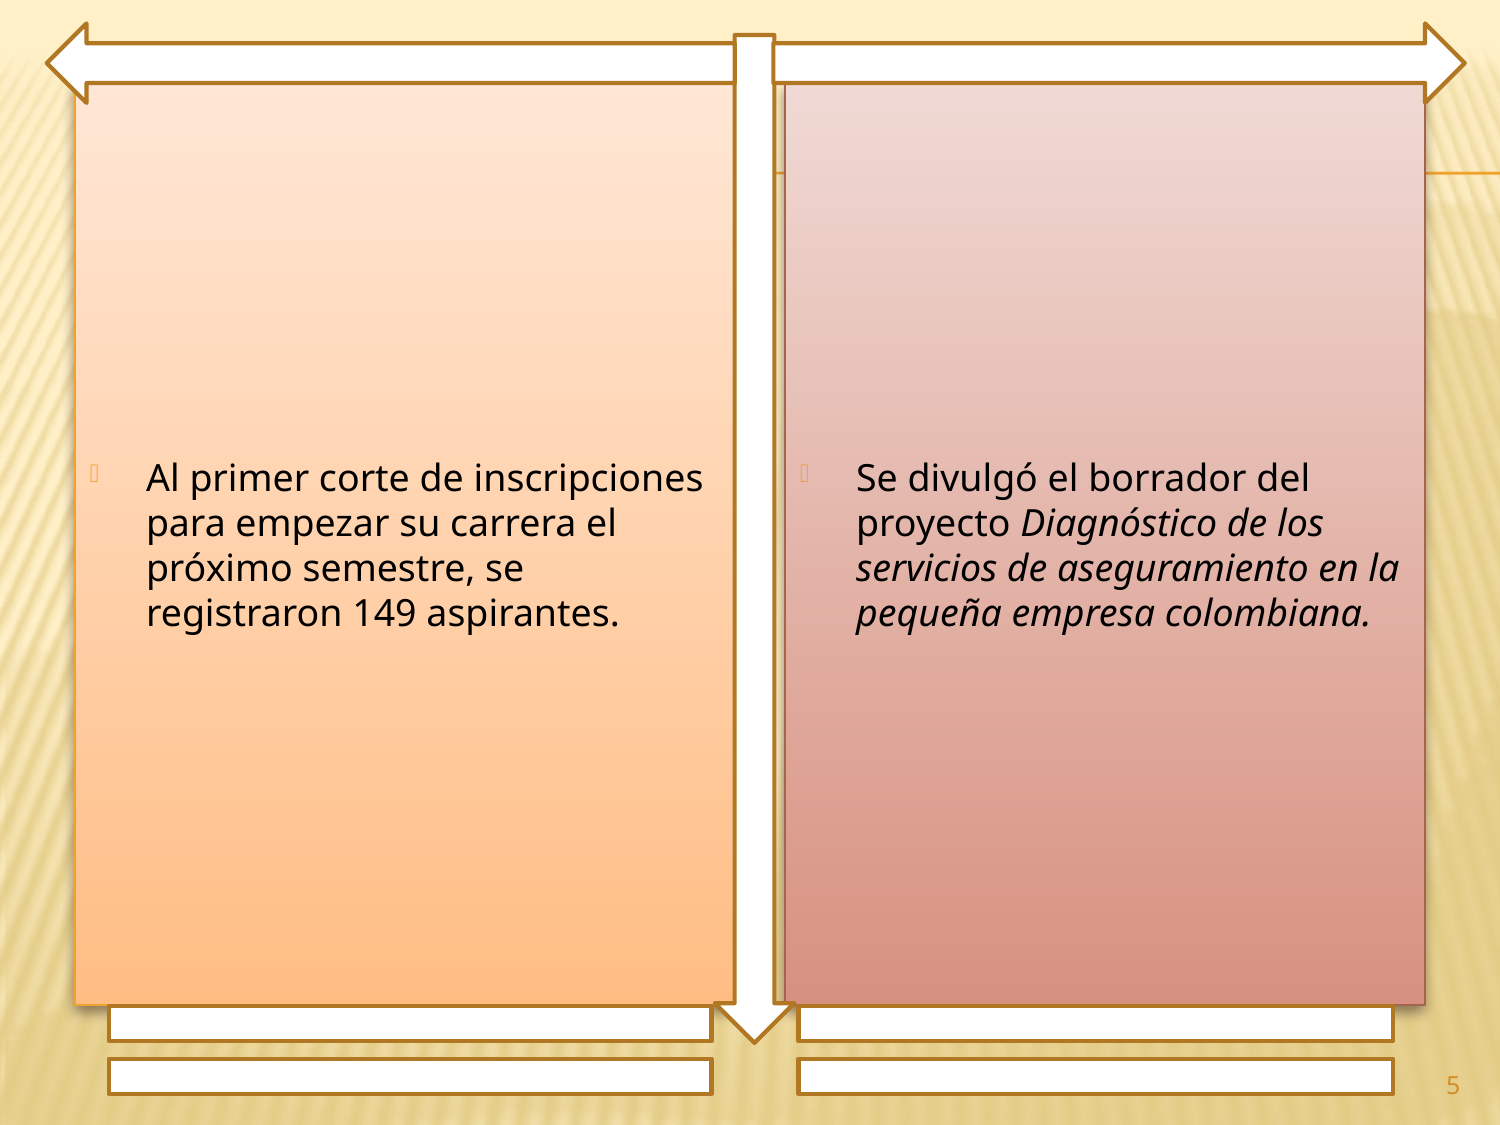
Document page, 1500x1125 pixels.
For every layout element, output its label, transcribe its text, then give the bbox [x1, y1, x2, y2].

list Se divulgó el borrador del proyecto Diagnóstico de los servicios de aseguramiento en la pequeña empresa colombiana. [784, 86, 1426, 1006]
list Al primer corte de inscripciones para empezar su carrera el próximo semestre, se registraron 149 aspirantes. [74, 86, 732, 1006]
text_box [796, 1004, 1395, 1043]
text_box [712, 32, 797, 1046]
text_box [796, 1057, 1395, 1096]
slide_number 5 [1350, 1062, 1475, 1103]
text_box [771, 21, 1467, 105]
text_box [107, 1057, 714, 1096]
text_box [107, 1004, 714, 1043]
text_box [44, 21, 737, 105]
